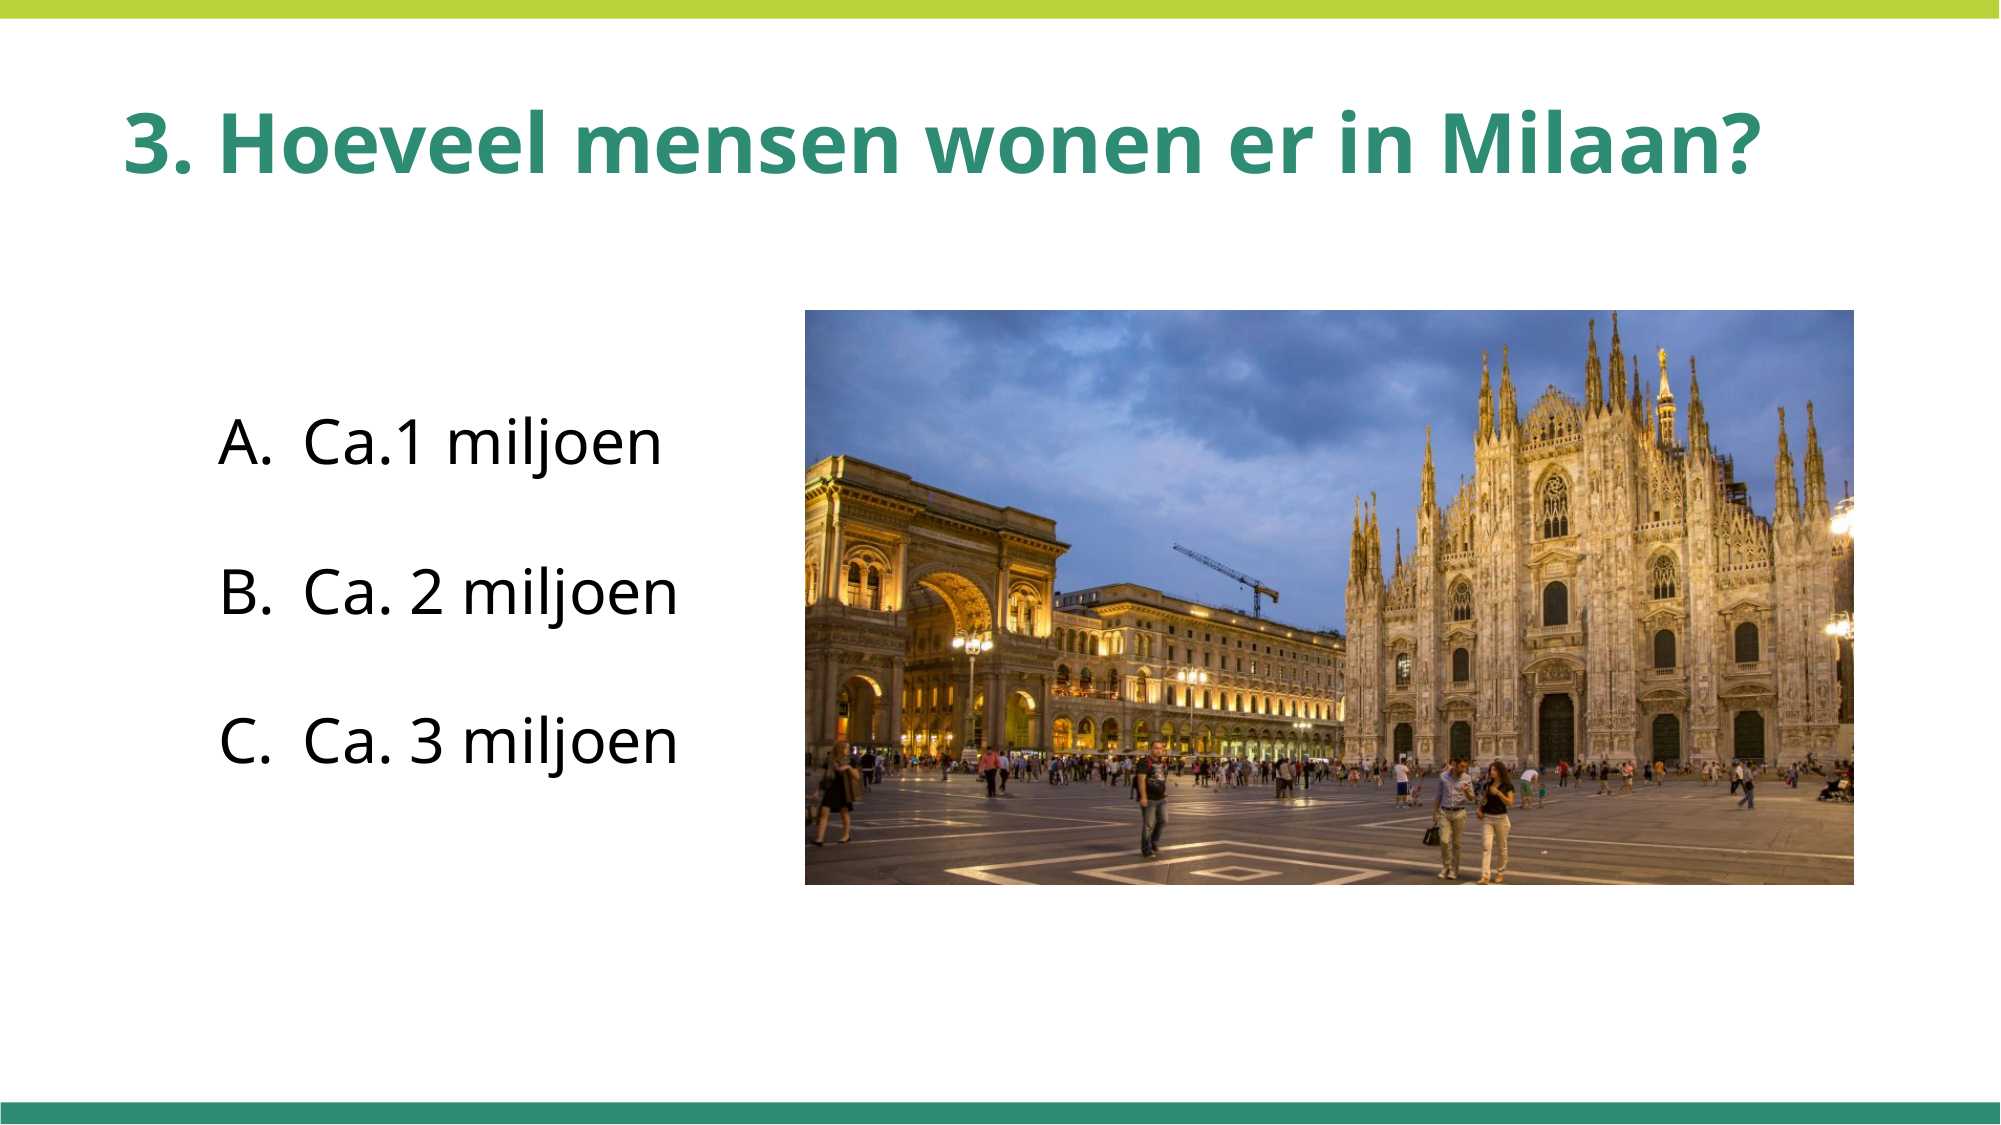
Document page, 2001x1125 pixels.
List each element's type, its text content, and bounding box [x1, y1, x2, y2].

title 3. Hoeveel mensen wonen er in Milaan? [108, 39, 1971, 199]
text_box [0, 0, 2000, 20]
picture [805, 310, 1854, 885]
text_box Ca.1 miljoen Ca. 2 miljoen Ca. 3 miljoen [203, 243, 972, 885]
text_box [0, 1101, 2000, 1125]
